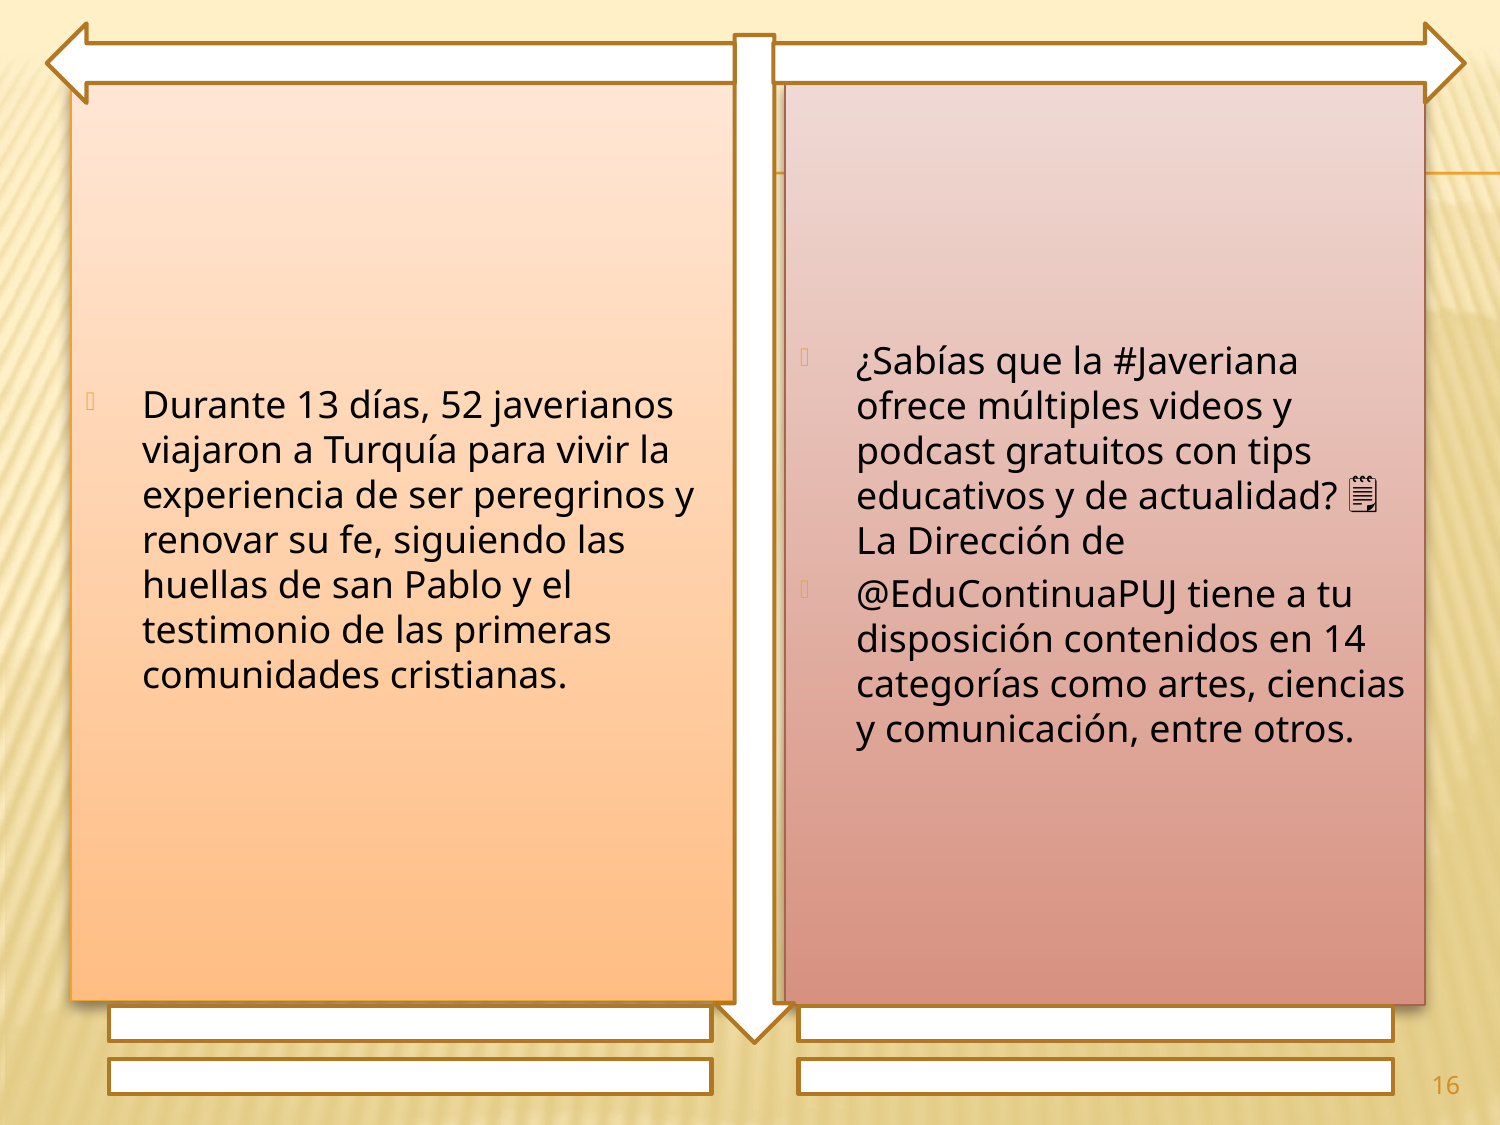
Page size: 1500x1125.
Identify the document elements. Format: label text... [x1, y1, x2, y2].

text_box [796, 1057, 1395, 1096]
text_box [107, 1004, 714, 1043]
text_box [771, 21, 1467, 105]
text_box [712, 32, 797, 1046]
text_box [44, 21, 737, 105]
text_box [107, 1057, 714, 1096]
text_box [796, 1004, 1395, 1043]
list Durante 13 días, 52 javerianos viajaron a Turquía para vivir la experiencia de ser peregrinos y renovar su fe, siguiendo las huellas de san Pablo y el testimonio de las primeras comunidades cristianas. [70, 86, 732, 1001]
list ¿Sabías que la #Javeriana ofrece múltiples videos y podcast gratuitos con tips educativos y de actualidad? 🗒️La Dirección de @EduContinuaPUJ tiene a tu disposición contenidos en 14 categorías como artes, ciencias y comunicación, entre otros. [784, 86, 1426, 1006]
slide_number 16 [1350, 1062, 1475, 1103]
